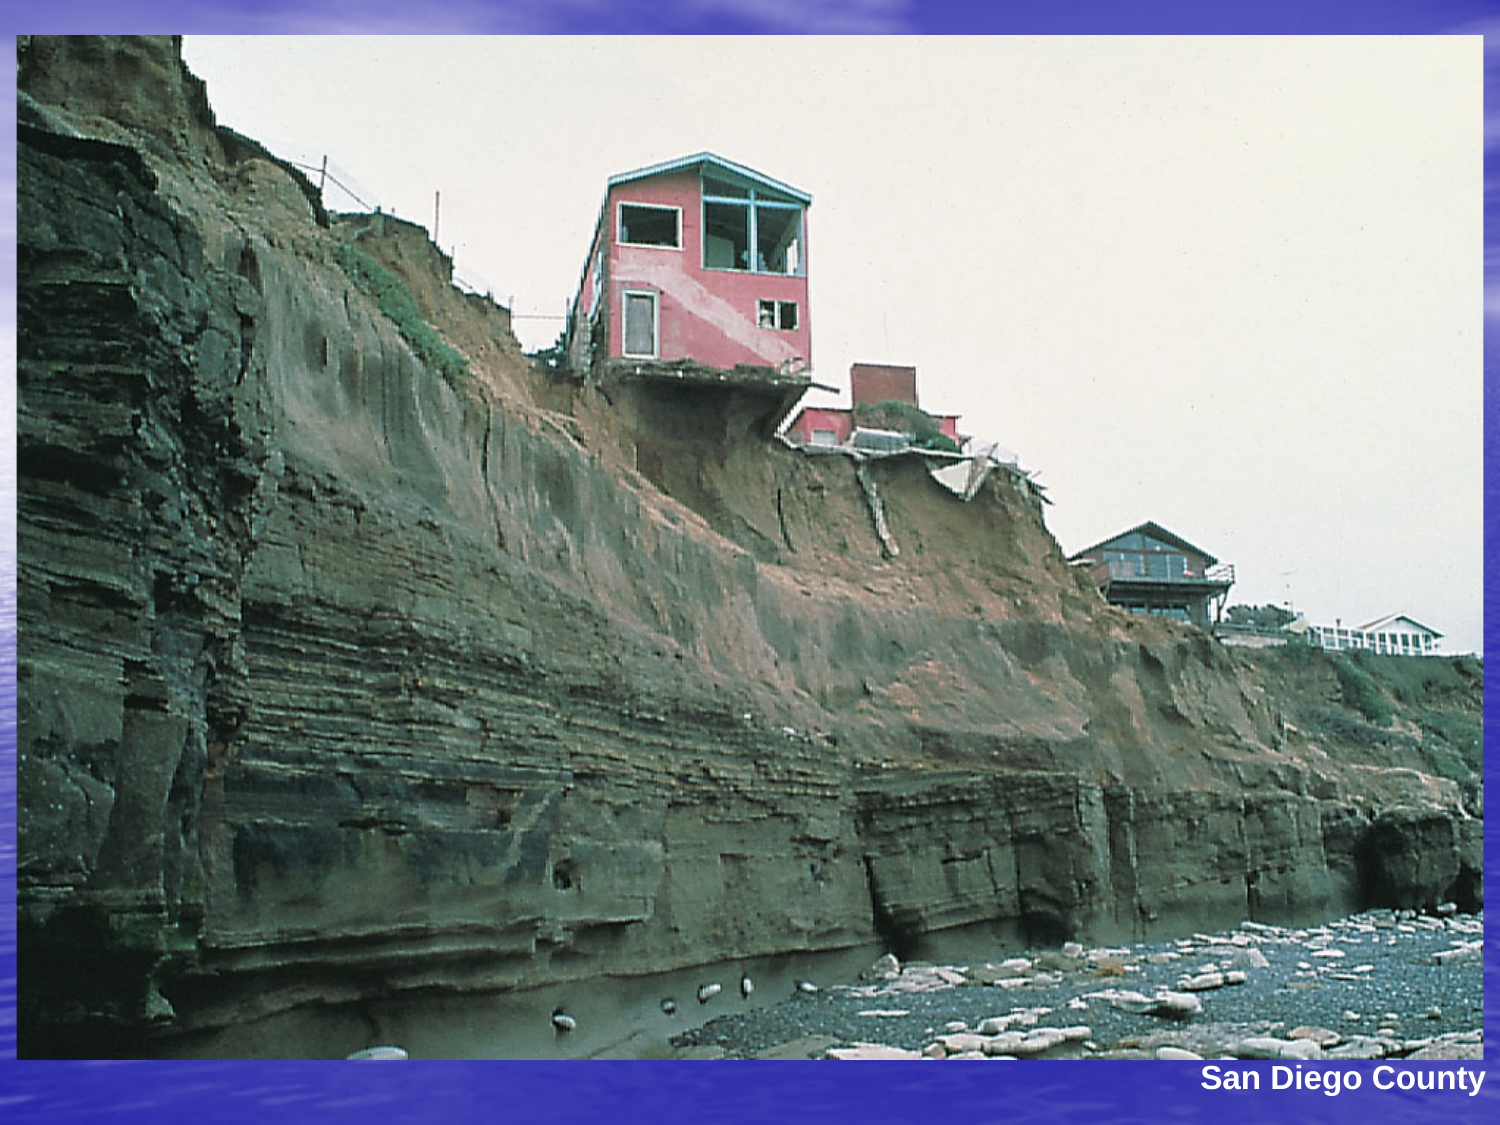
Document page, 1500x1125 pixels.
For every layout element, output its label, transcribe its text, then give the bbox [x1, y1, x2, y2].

text_box San Diego County [1199, 1049, 1500, 1125]
picture [16, 35, 1484, 1060]
